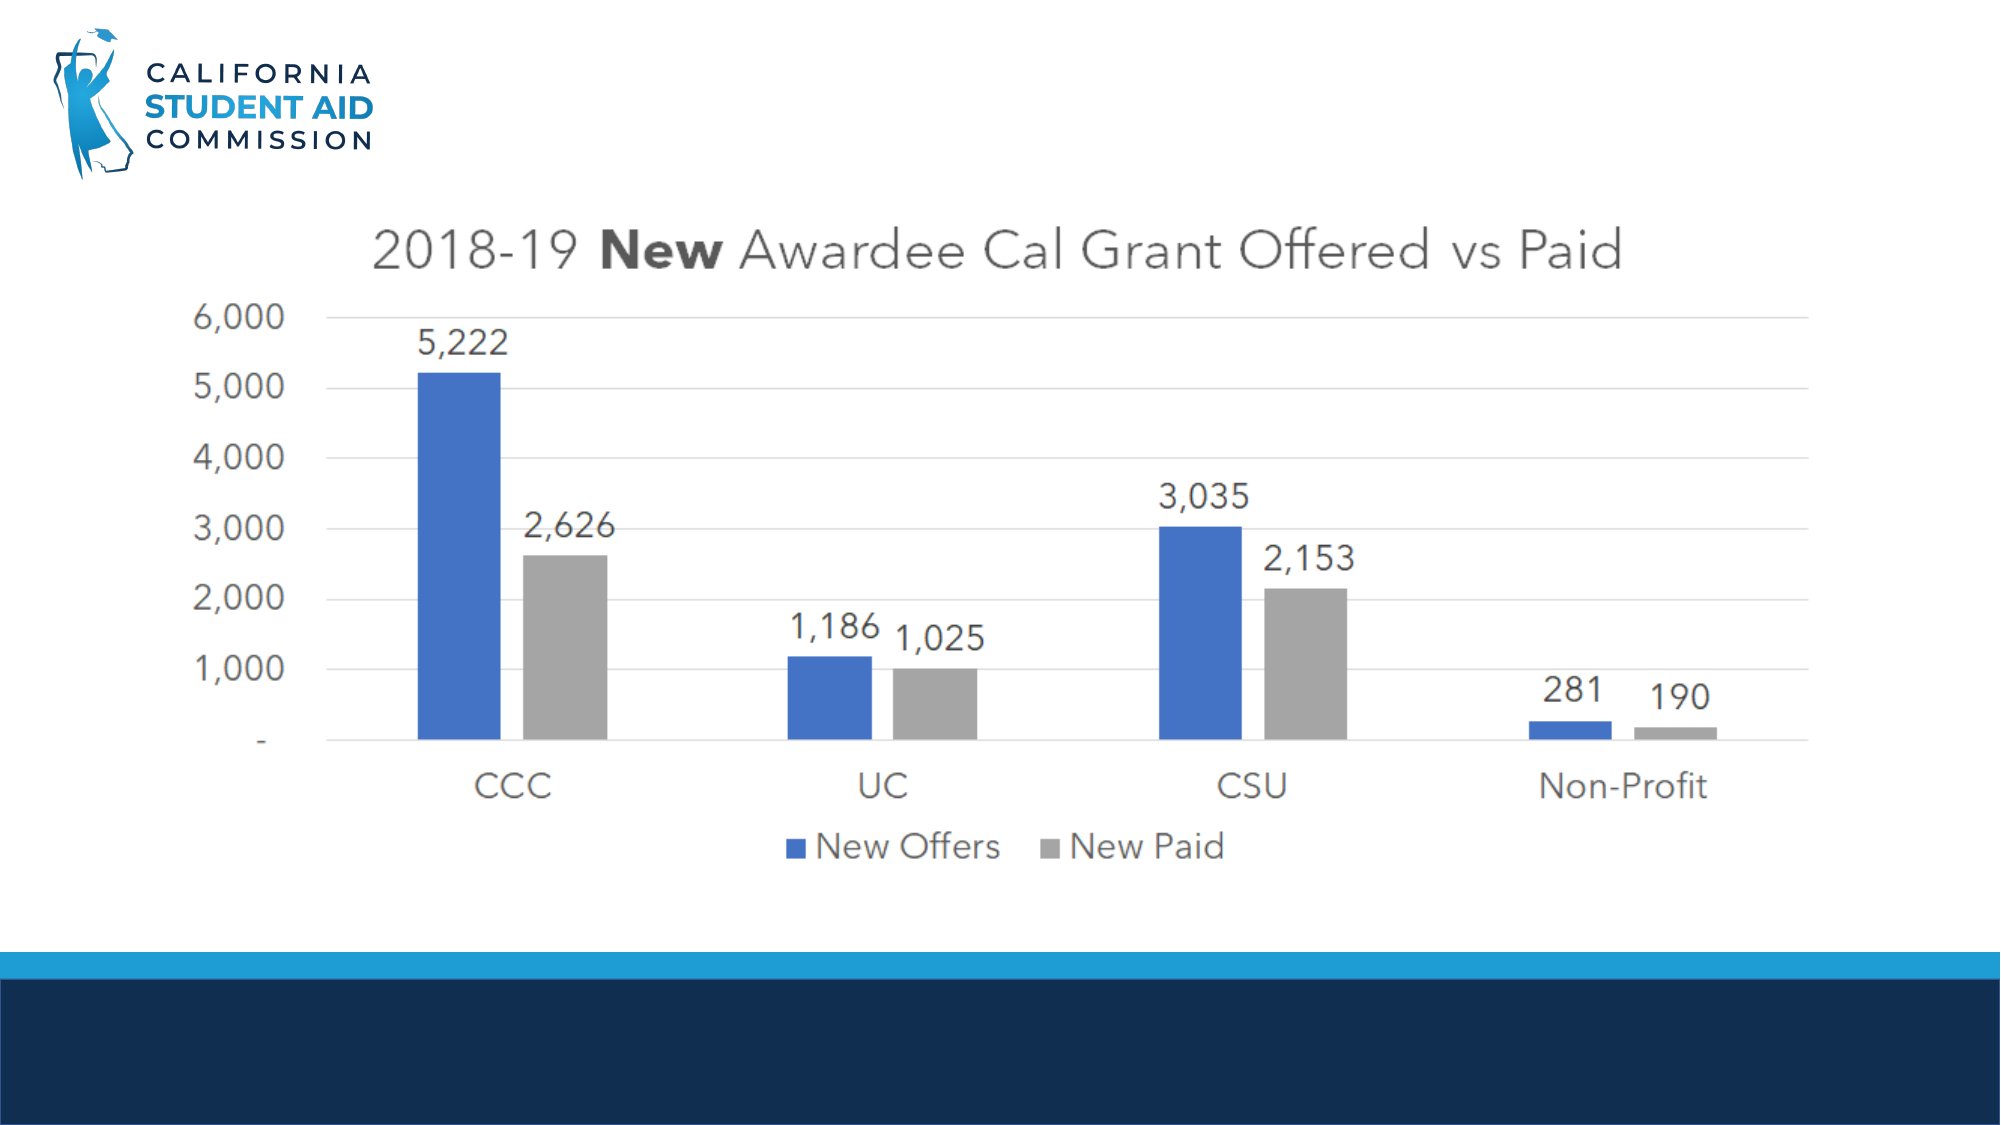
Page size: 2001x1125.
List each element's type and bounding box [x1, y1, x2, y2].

picture [21, 0, 1830, 889]
text_box [0, 952, 2000, 1125]
